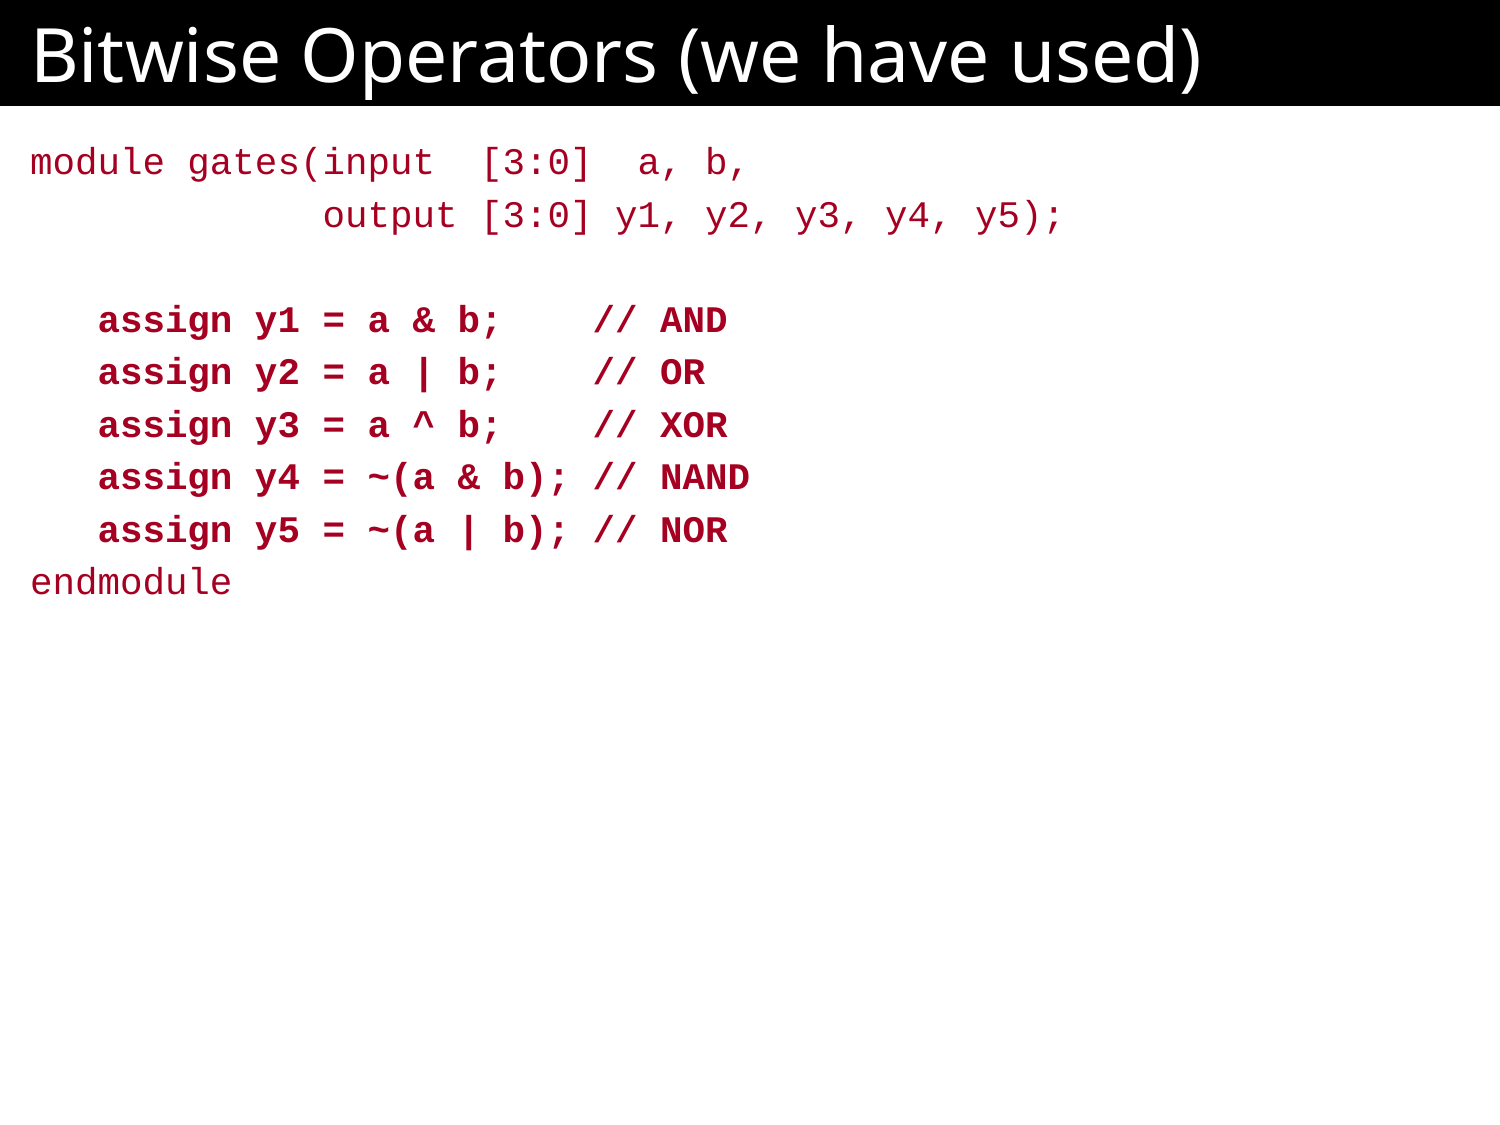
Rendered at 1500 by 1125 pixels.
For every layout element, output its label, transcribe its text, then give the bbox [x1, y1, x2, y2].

list module gates(input [3:0] a, b, output [3:0] y1, y2, y3, y4, y5); assign y1 = a & b; // AND assign y2 = a | b; // OR assign y3 = a ^ b; // XOR assign y4 = ~(a & b); // NAND assign y5 = ~(a | b); // NOR endmodule [0, 114, 1500, 1125]
title Bitwise Operators (we have used) [0, 0, 1500, 107]
